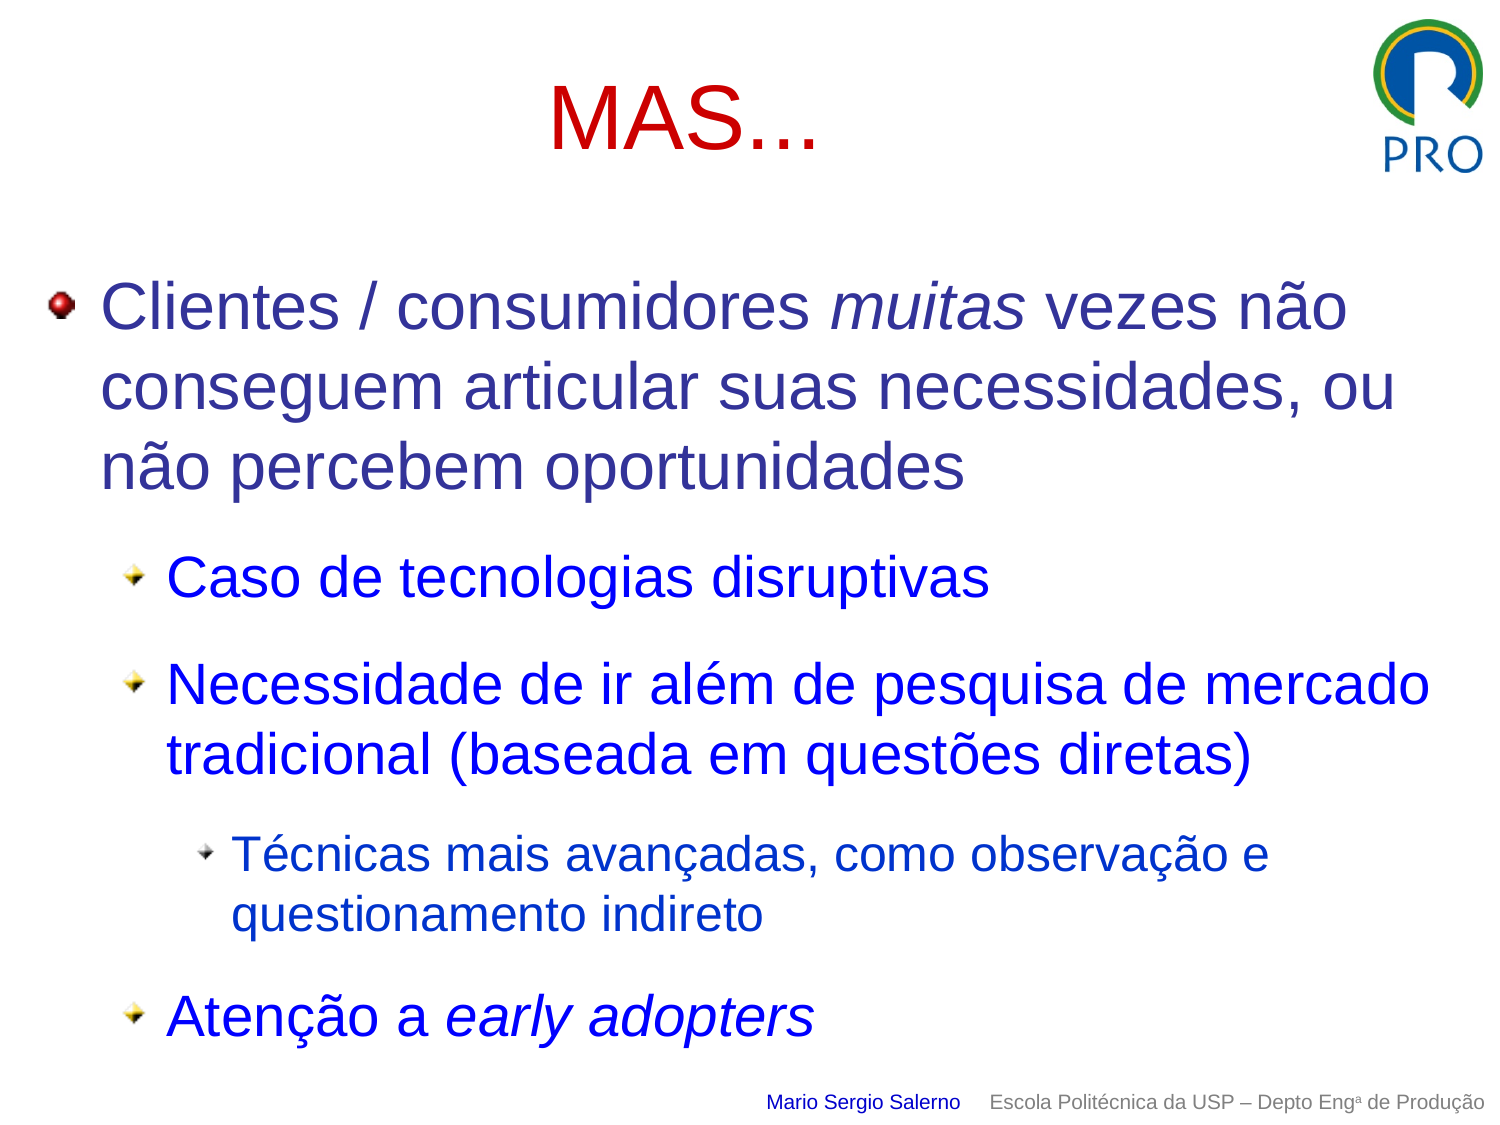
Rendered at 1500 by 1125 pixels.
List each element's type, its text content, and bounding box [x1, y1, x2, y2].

footer Mario Sergio Salerno Escola Politécnica da USP – Depto Enga de Produção [342, 1080, 1500, 1125]
picture [194, 840, 216, 862]
title MAS... [29, 19, 1341, 207]
picture [119, 666, 148, 696]
picture [1373, 19, 1483, 173]
picture [119, 998, 148, 1027]
picture [44, 287, 75, 319]
list Clientes / consumidores muitas vezes não conseguem articular suas necessidades, ou não percebem oportunidades Caso de tecnologias disruptivas Necessidade de ir além de pesquisa de mercado tradicional (baseada em questões diretas) Técnicas mais avançadas, como observação e questionamento indireto Atenção a early adopters [29, 255, 1471, 1094]
picture [119, 560, 148, 589]
